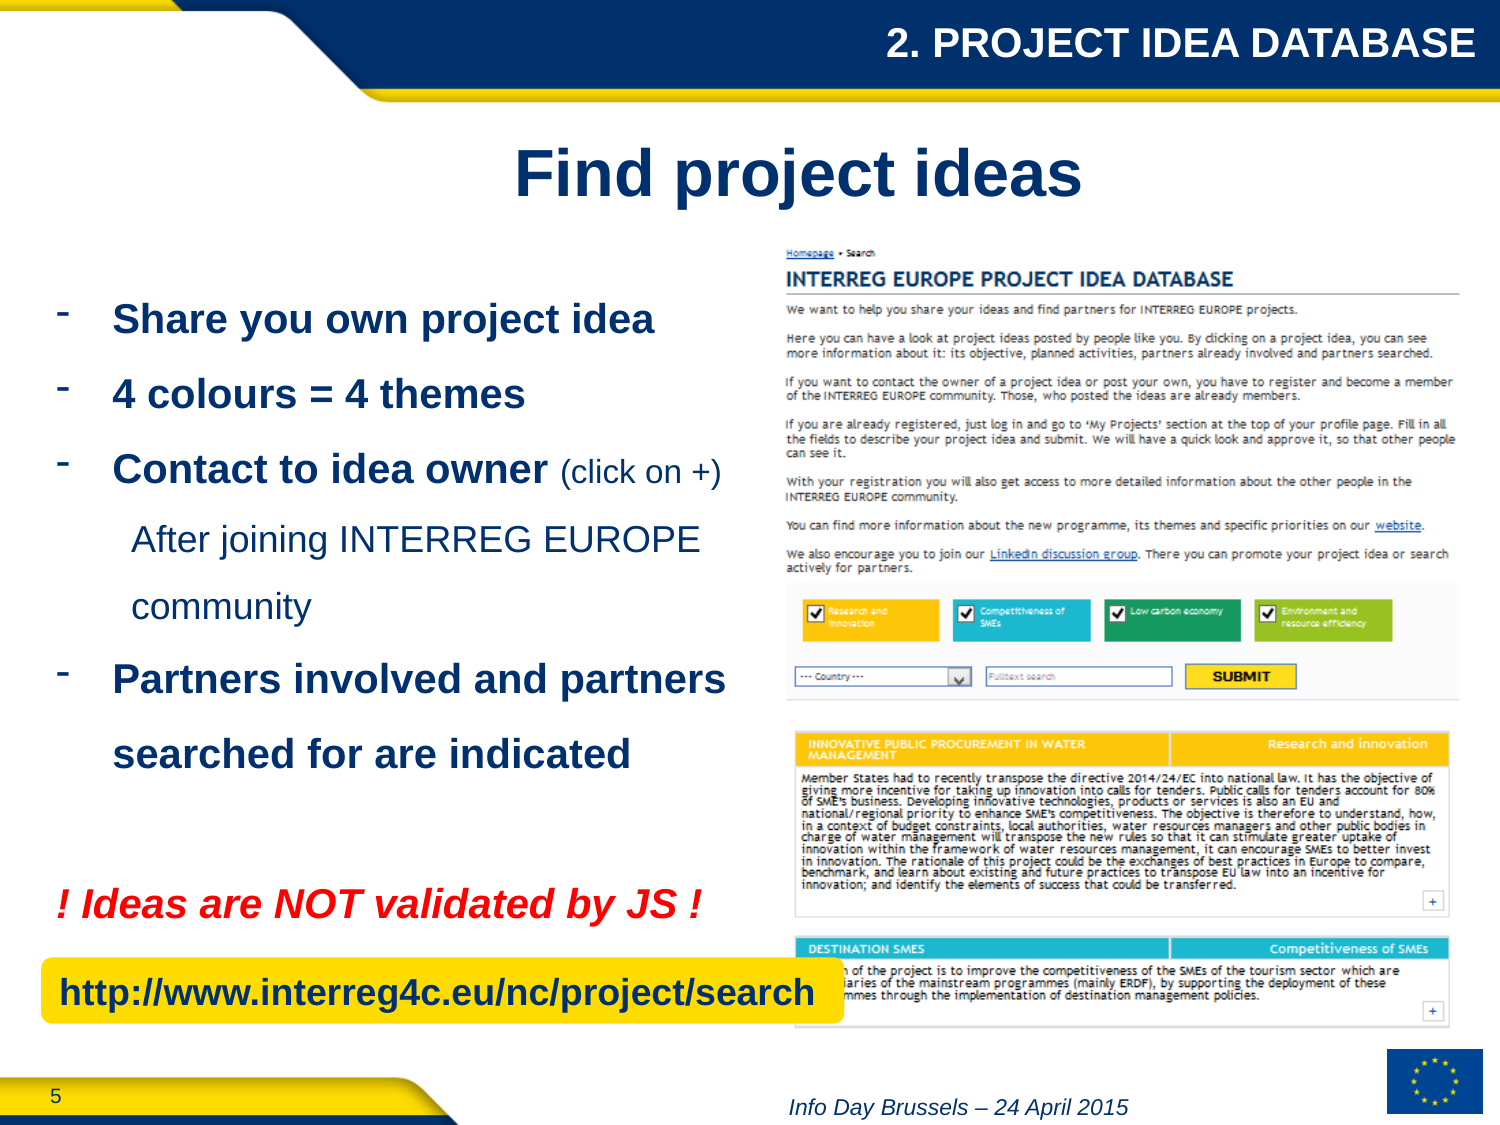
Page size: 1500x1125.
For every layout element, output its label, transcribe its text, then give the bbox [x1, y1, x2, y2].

text_box http://www.interreg4c.eu/nc/project/search [41, 957, 768, 1024]
text_box 2. project idea database [141, 3, 1492, 73]
text_box Share you own project idea 4 colours = 4 themes Contact to idea owner (click on +) After joining INTERREG EUROPE community Partners involved and partners searched for are indicated ! Ideas are NOT validated by JS ! [41, 259, 752, 935]
text_box Find project ideas [459, 122, 1140, 218]
picture [0, 0, 1500, 1125]
